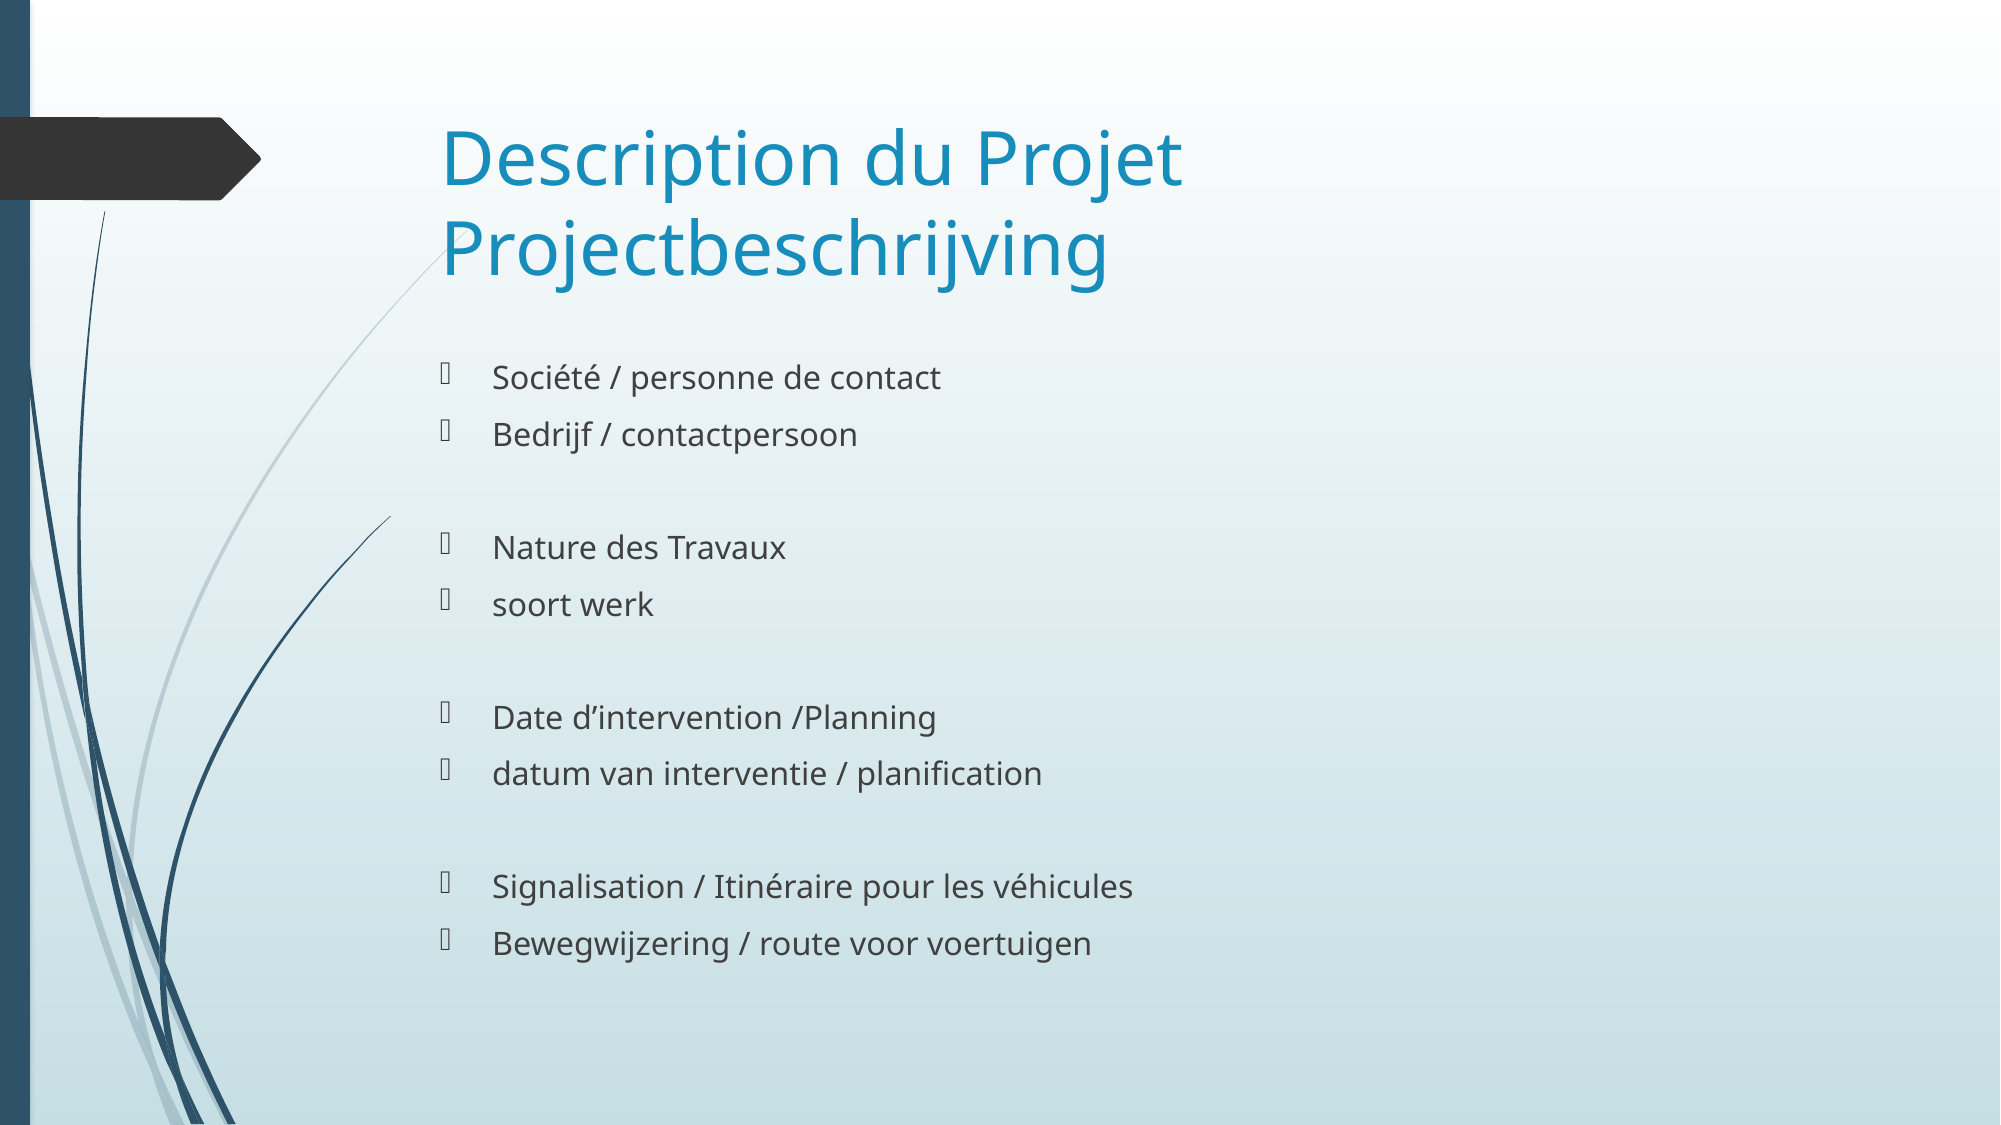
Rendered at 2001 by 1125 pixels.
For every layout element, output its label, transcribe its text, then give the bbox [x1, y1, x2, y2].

title Description du Projet Projectbeschrijving [425, 102, 1888, 313]
list Société / personne de contact Bedrijf / contactpersoon Nature des Travaux soort werk Date d’intervention /Planning datum van interventie / planification Signalisation / Itinéraire pour les véhicules Bewegwijzering / route voor voertuigen [424, 350, 1888, 970]
